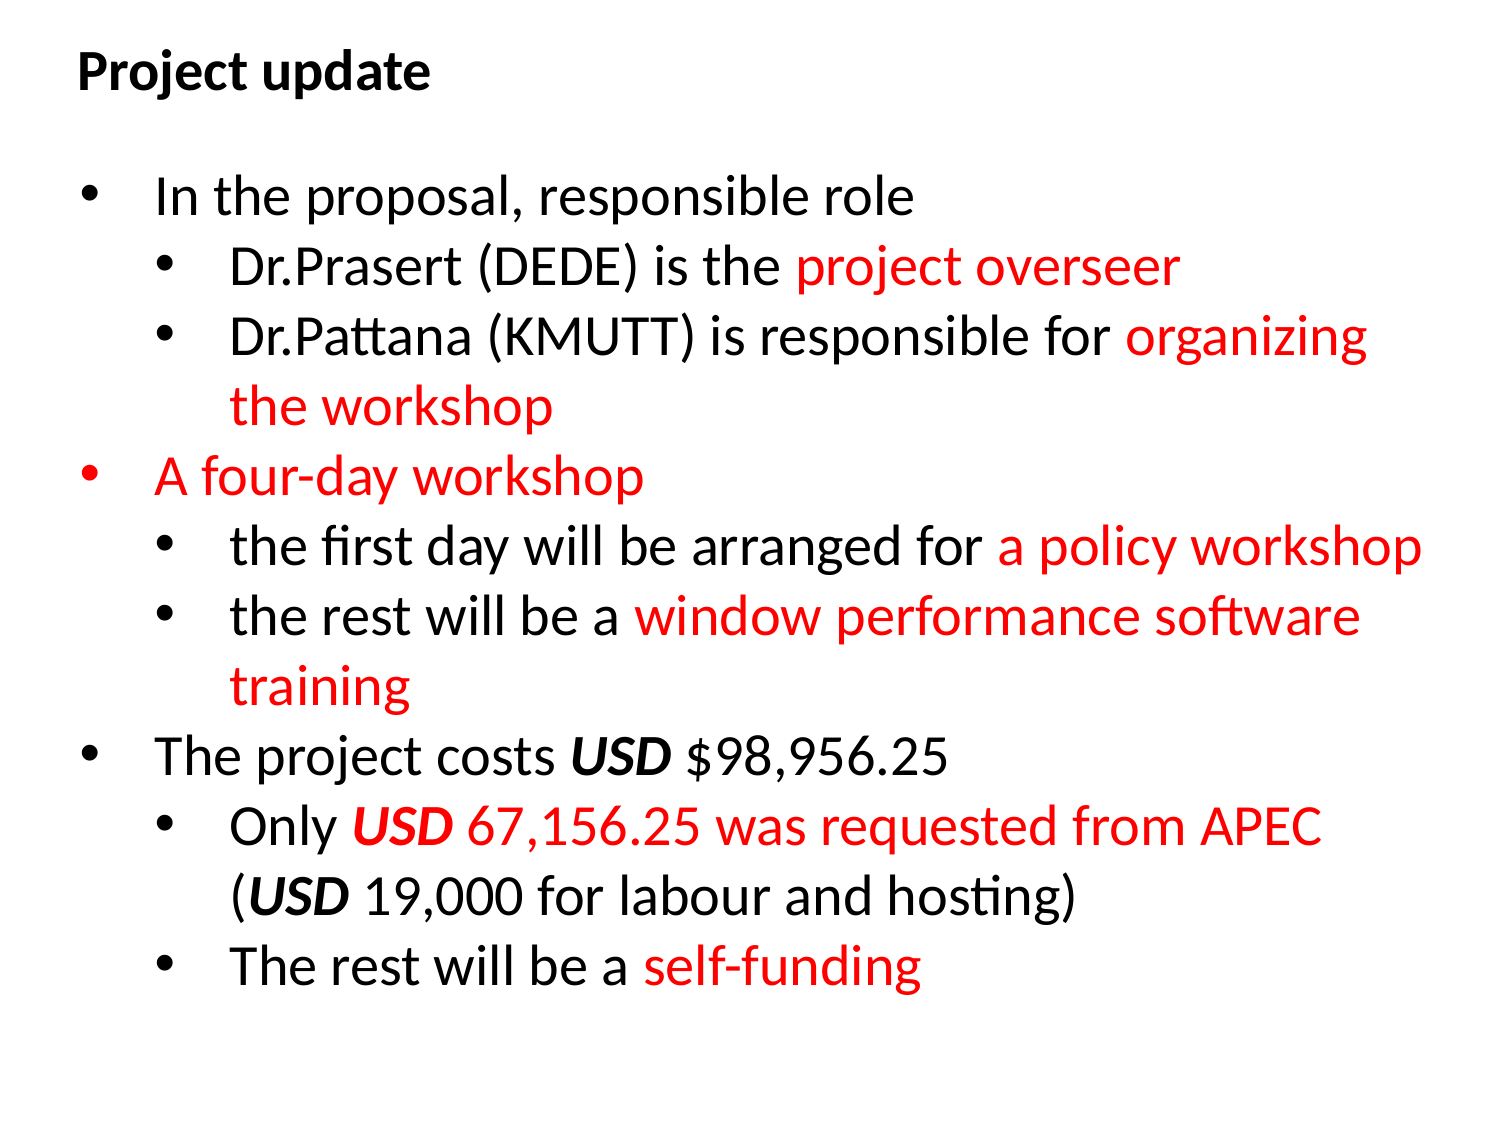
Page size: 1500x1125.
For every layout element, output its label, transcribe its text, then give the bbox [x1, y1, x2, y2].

text_box Project update [62, 24, 1413, 110]
text_box In the proposal, responsible role Dr.Prasert (DEDE) is the project overseer Dr.Pattana (KMUTT) is responsible for organizing the workshop A four-day workshop the first day will be arranged for a policy workshop the rest will be a window performance software training The project costs USD $98,956.25 Only USD 67,156.25 was requested from APEC (USD 19,000 for labour and hosting) The rest will be a self-funding [64, 149, 1450, 1005]
